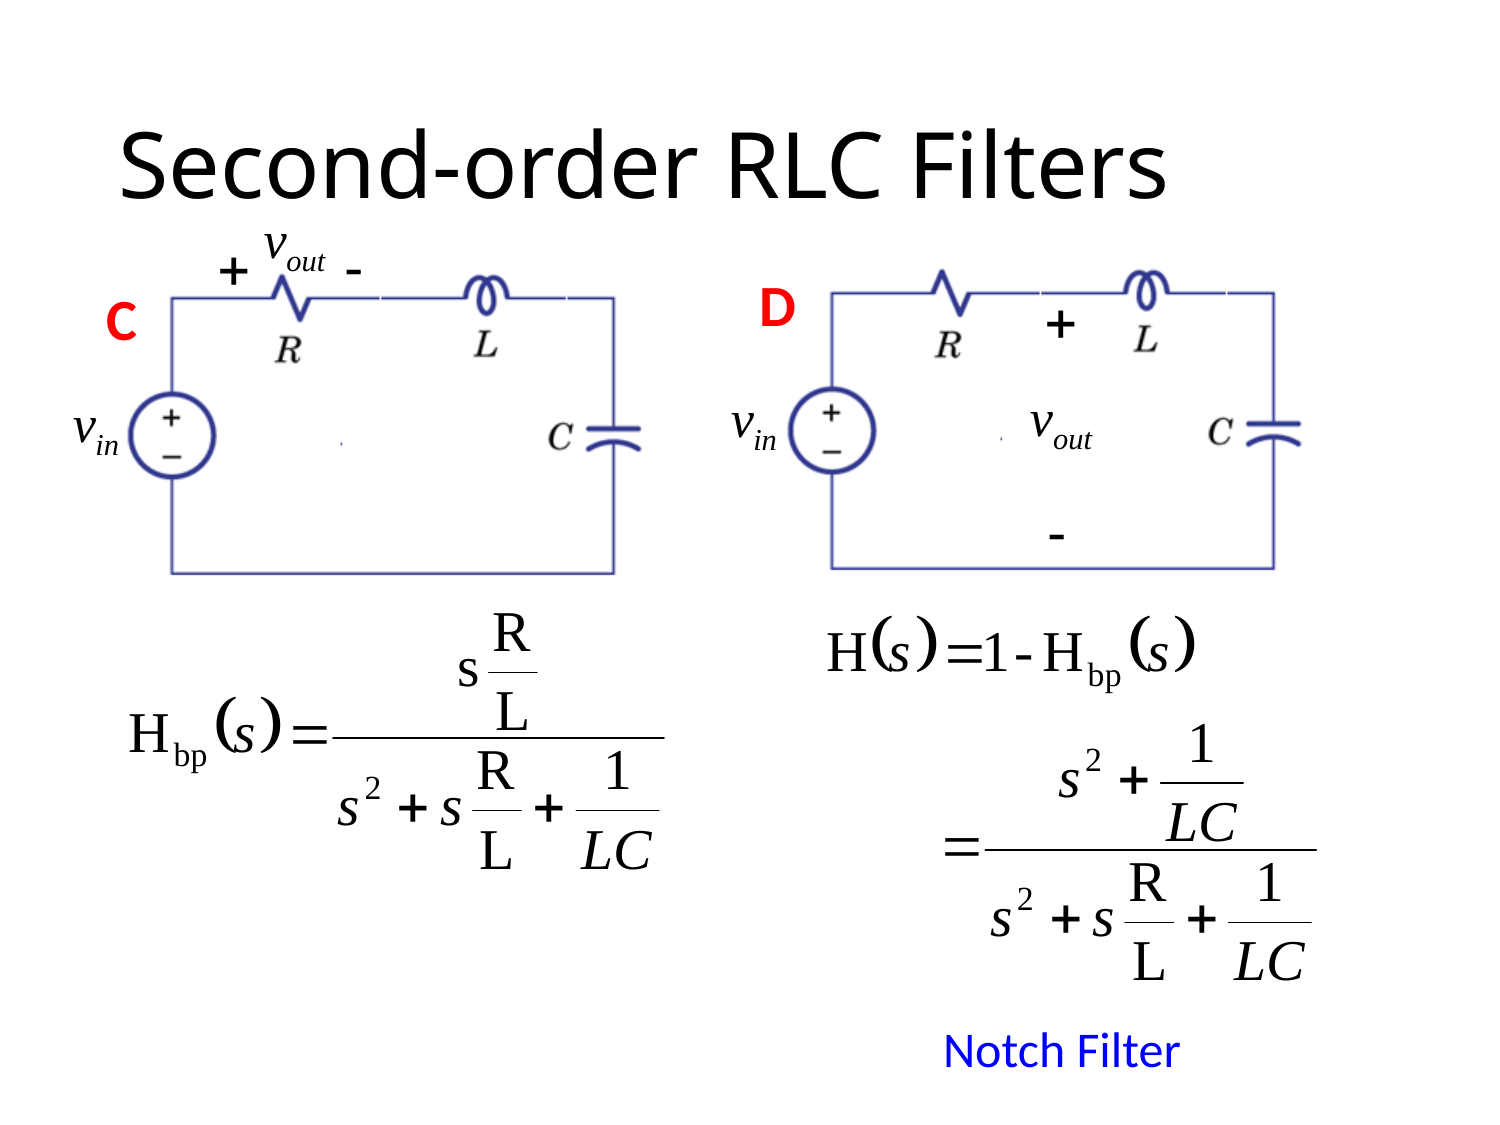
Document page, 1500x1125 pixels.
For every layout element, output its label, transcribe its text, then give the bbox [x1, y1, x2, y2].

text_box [337, 261, 382, 288]
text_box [1035, 298, 1089, 352]
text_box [119, 593, 678, 883]
picture [776, 260, 1331, 589]
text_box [1022, 383, 1102, 463]
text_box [818, 613, 1199, 706]
picture [117, 265, 671, 594]
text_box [930, 705, 1331, 995]
text_box Notch Filter [848, 1009, 1277, 1085]
text_box D [739, 260, 776, 346]
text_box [723, 385, 790, 464]
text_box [256, 206, 335, 285]
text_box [65, 390, 132, 469]
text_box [1040, 526, 1084, 553]
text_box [208, 245, 262, 299]
text_box C [83, 274, 117, 360]
title Second-order RLC Filters [103, 59, 1397, 278]
